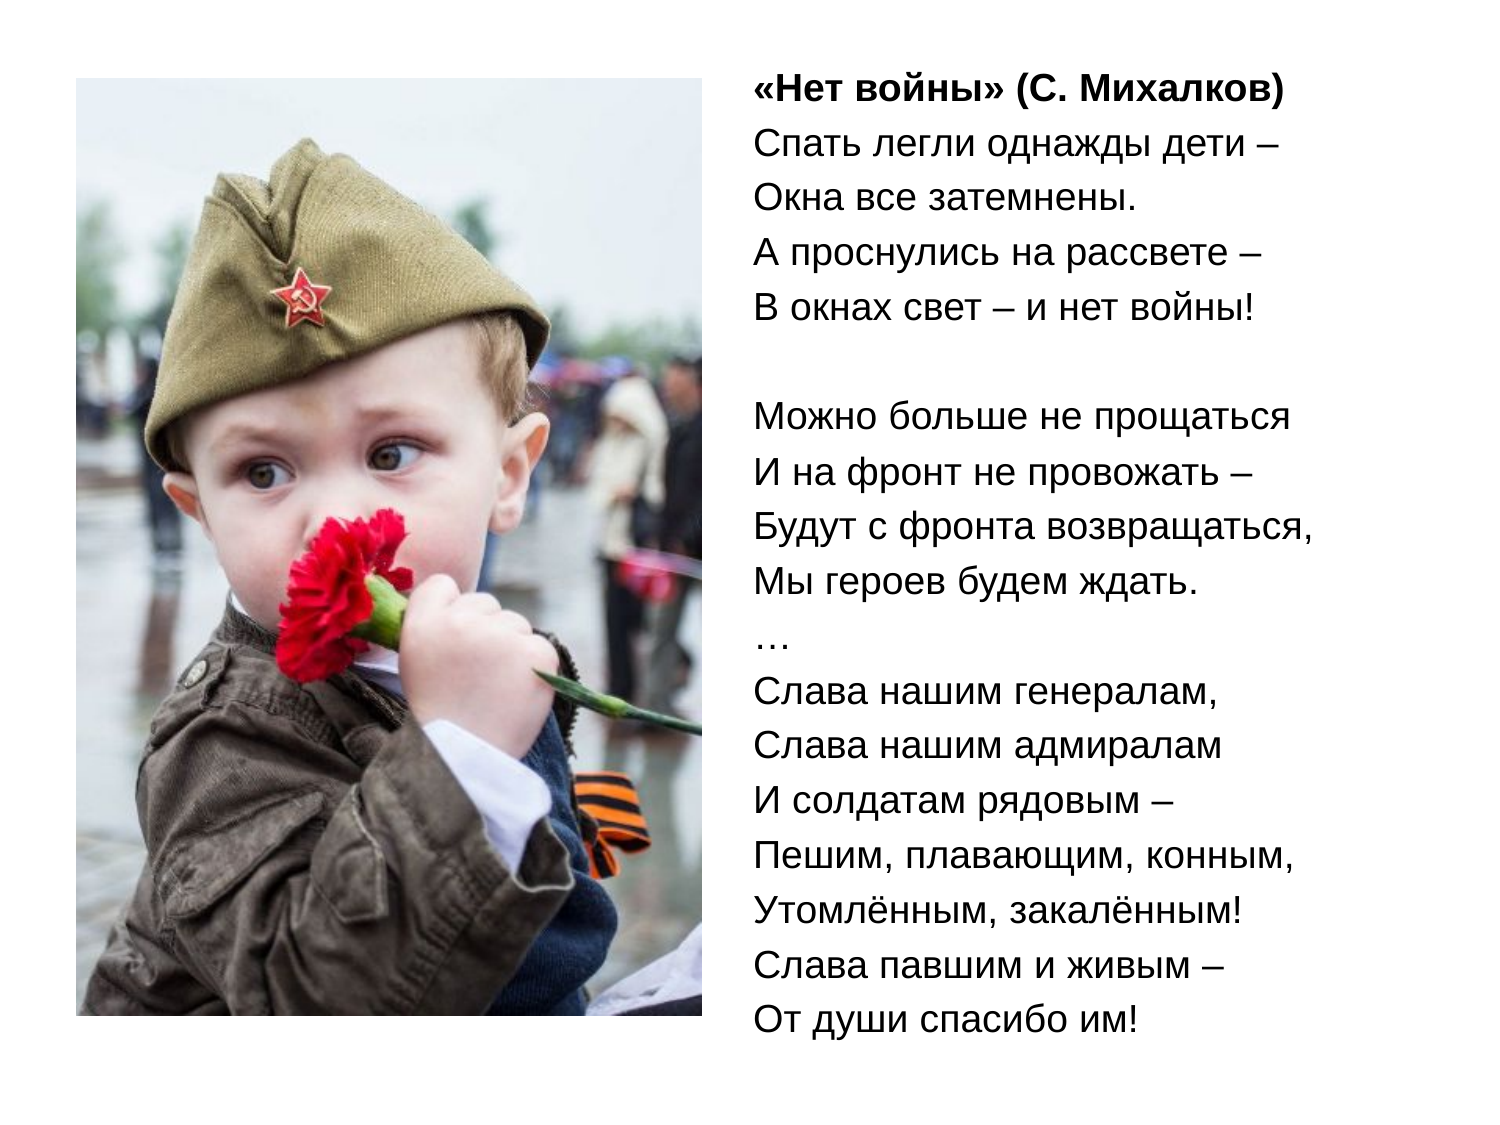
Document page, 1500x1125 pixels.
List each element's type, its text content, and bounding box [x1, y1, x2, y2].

picture [76, 77, 702, 1016]
list «Нет войны» (С. Михалков) Спать легли однажды дети – Окна все затемнены. А проснулись на рассвете – В окнах свет – и нет войны! Можно больше не прощаться И на фронт не провожать – Будут с фронта возвращаться, Мы героев будем ждать. … Слава нашим генералам, Слава нашим адмиралам И солдатам рядовым – Пешим, плавающим, конным, Утомлённым, закалённым! Слава павшим и живым – От души спасибо им! [738, 54, 1436, 1108]
